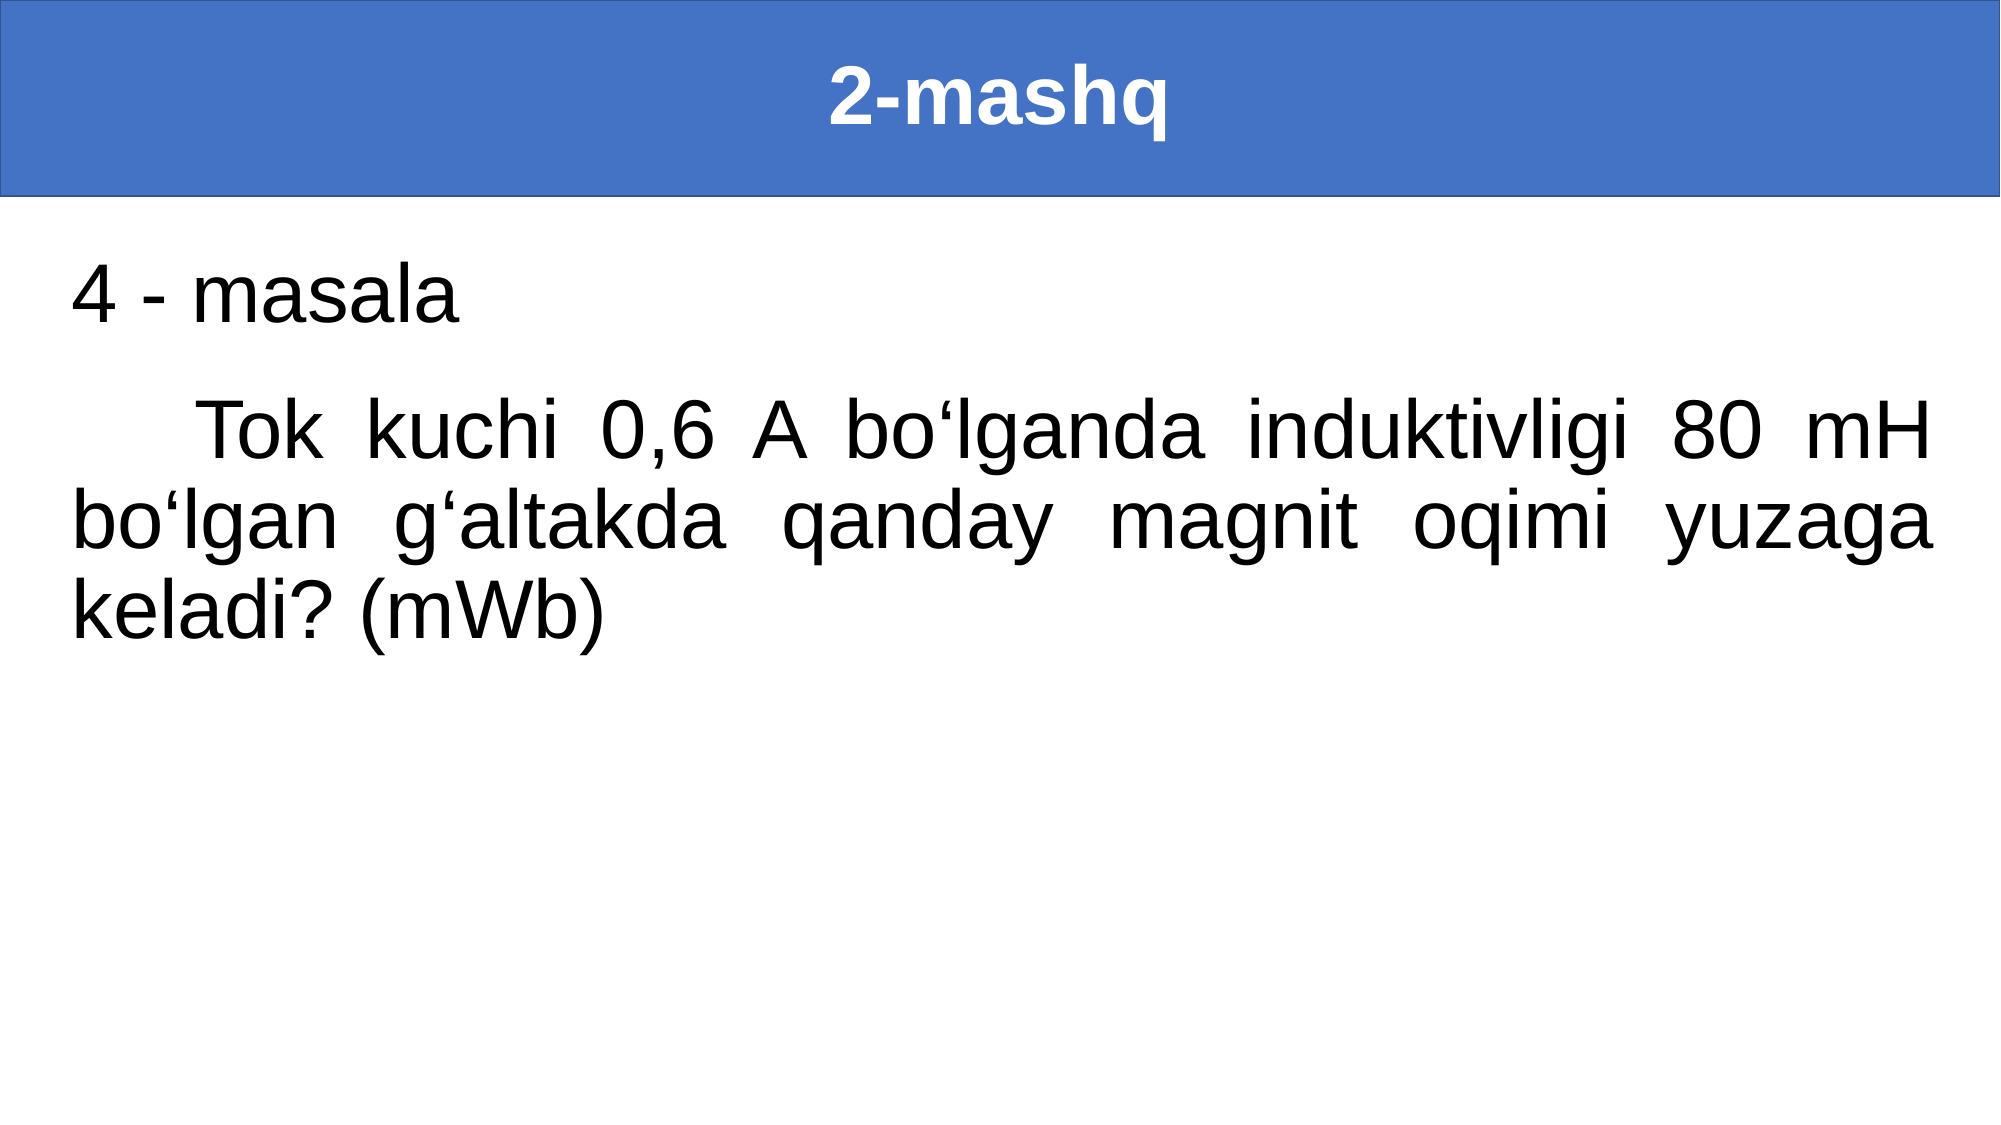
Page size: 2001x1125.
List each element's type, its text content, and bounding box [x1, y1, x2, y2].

title 2-mashq [0, 0, 2000, 197]
list 4 - masala Tok kuchi 0,6 A bo‘lganda induktivligi 80 mH bo‘lgan g‘altakda qanday magnit oqimi yuzaga keladi? (mWb) [56, 243, 1950, 1007]
